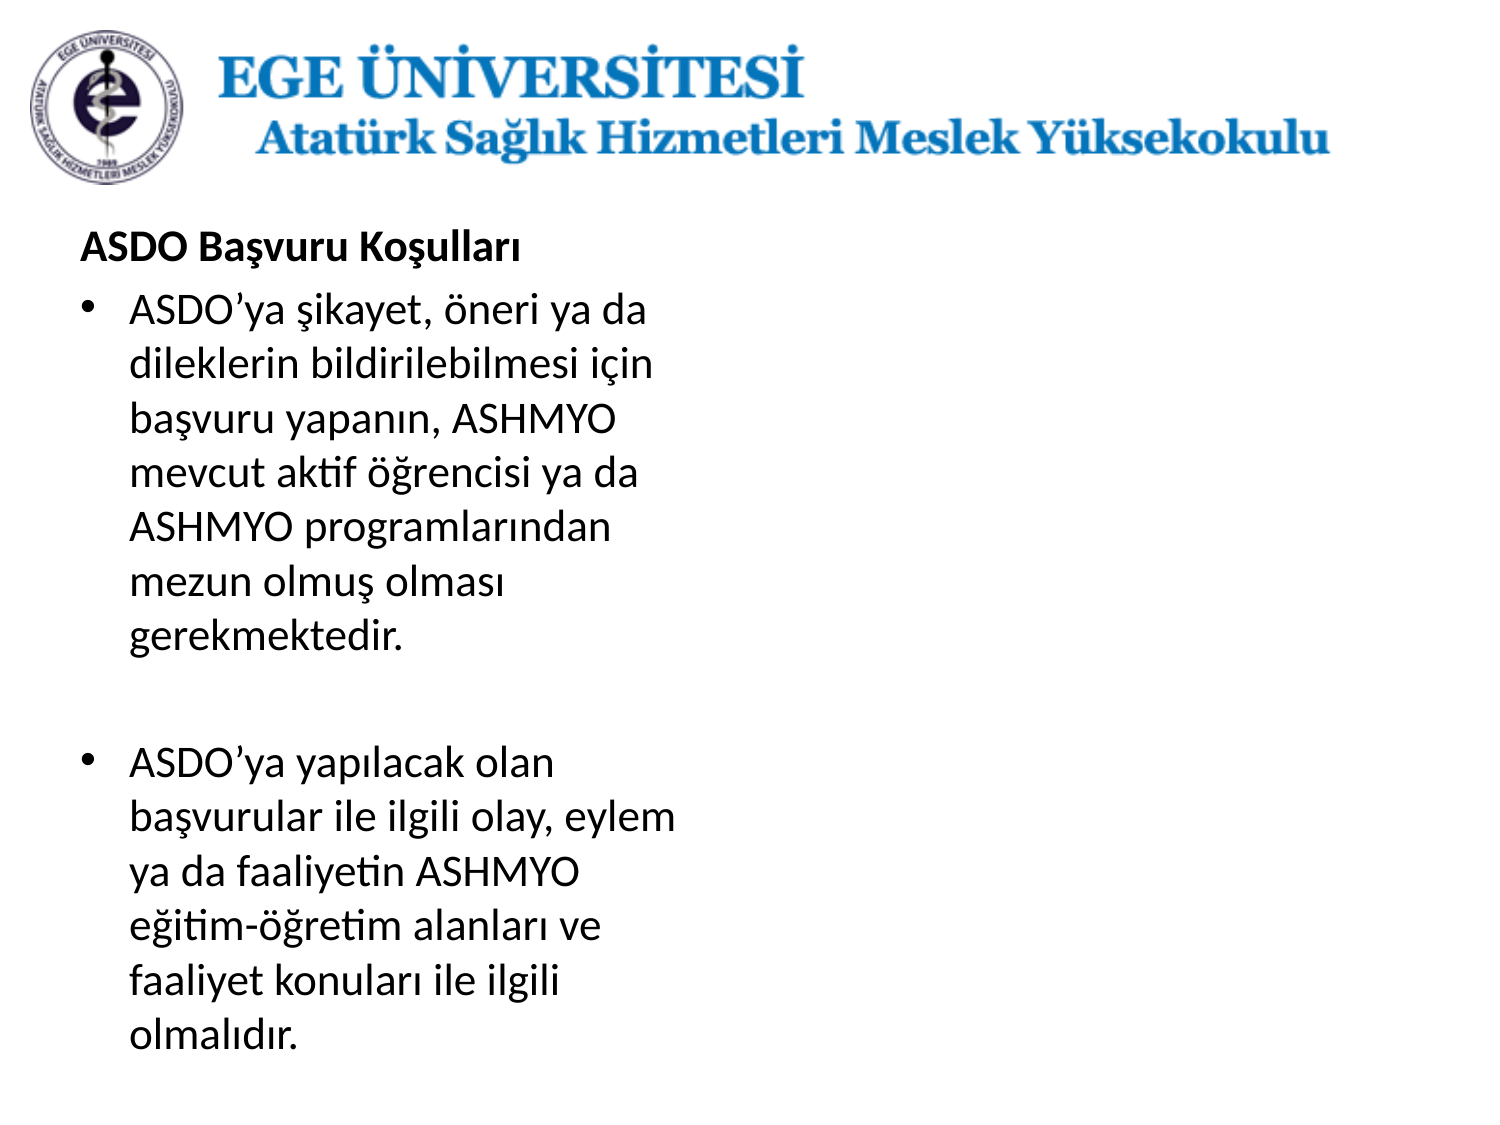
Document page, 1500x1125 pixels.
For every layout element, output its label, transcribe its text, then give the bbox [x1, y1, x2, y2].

list ASDO Başvuru Koşulları ASDO’ya şikayet, öneri ya da dileklerin bildirilebilmesi için başvuru yapanın, ASHMYO mevcut aktif öğrencisi ya da ASHMYO programlarından mezun olmuş olması gerekmektedir. ASDO’ya yapılacak olan başvurular ile ilgili olay, eylem ya da faaliyetin ASHMYO eğitim-öğretim alanları ve faaliyet konuları ile ilgili olmalıdır. [64, 208, 729, 1071]
picture [29, 30, 1378, 186]
